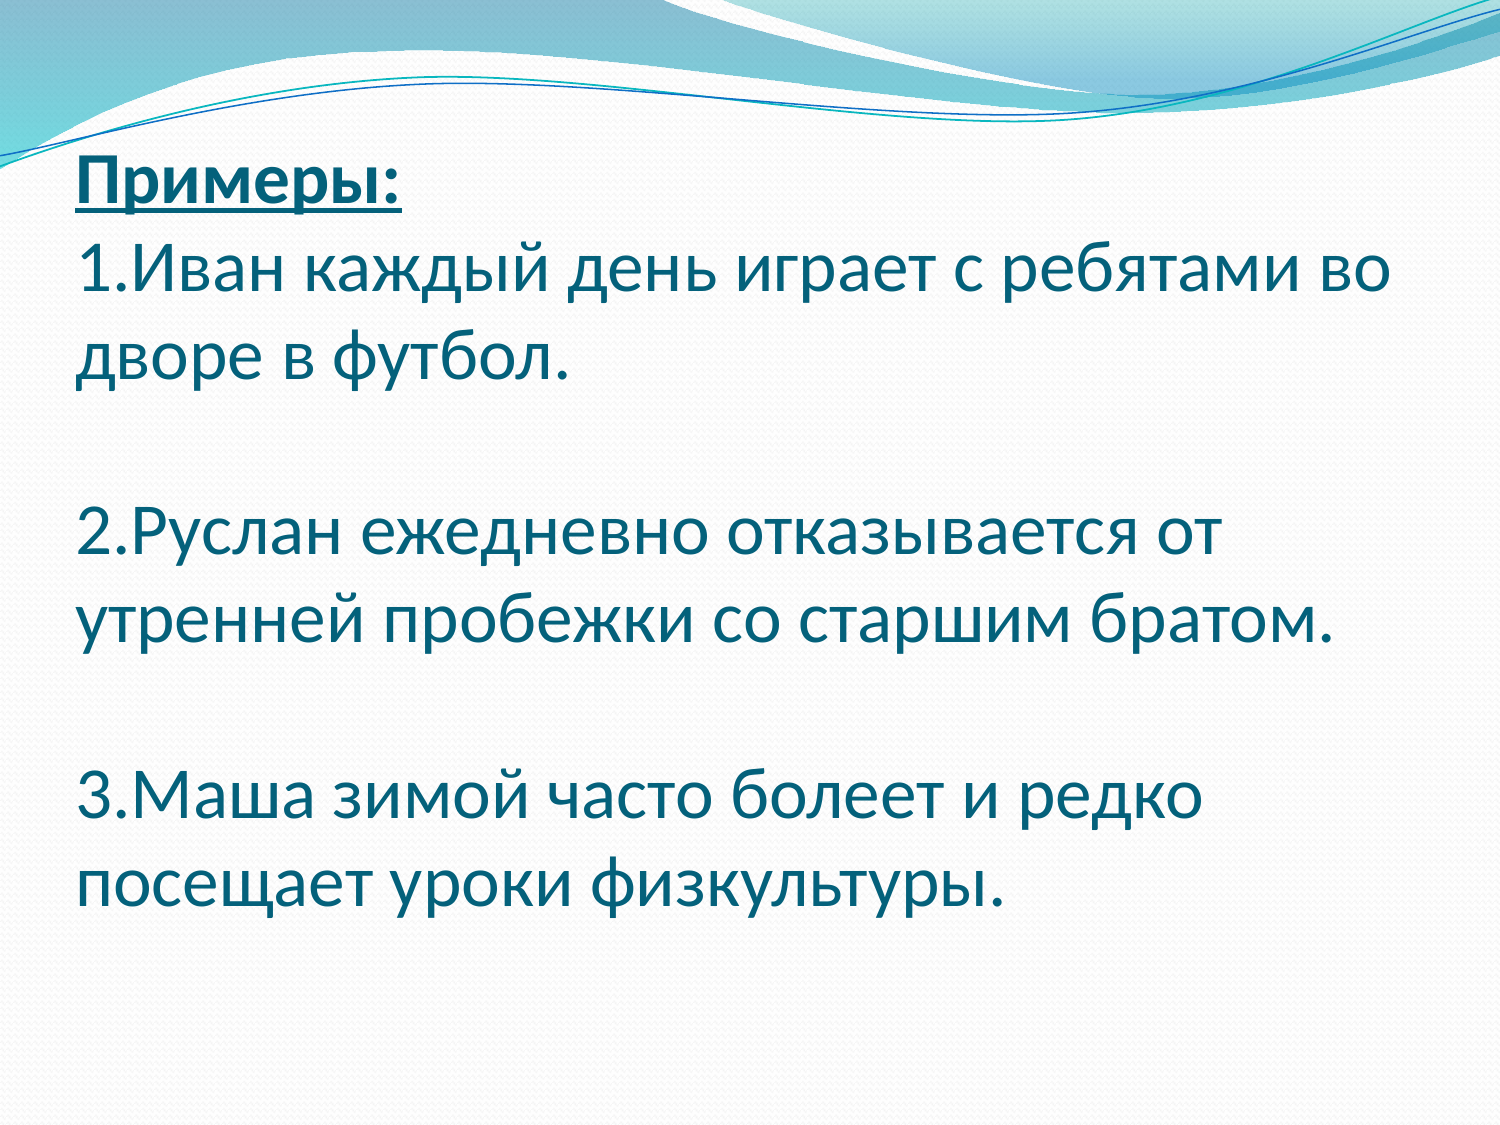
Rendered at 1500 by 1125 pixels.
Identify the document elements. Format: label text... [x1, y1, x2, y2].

title Примеры: 1.Иван каждый день играет с ребятами во дворе в футбол. 2.Руслан ежедневно отказывается от утренней пробежки со старшим братом. 3.Маша зимой часто болеет и редко посещает уроки физкультуры. [75, 115, 1438, 1032]
